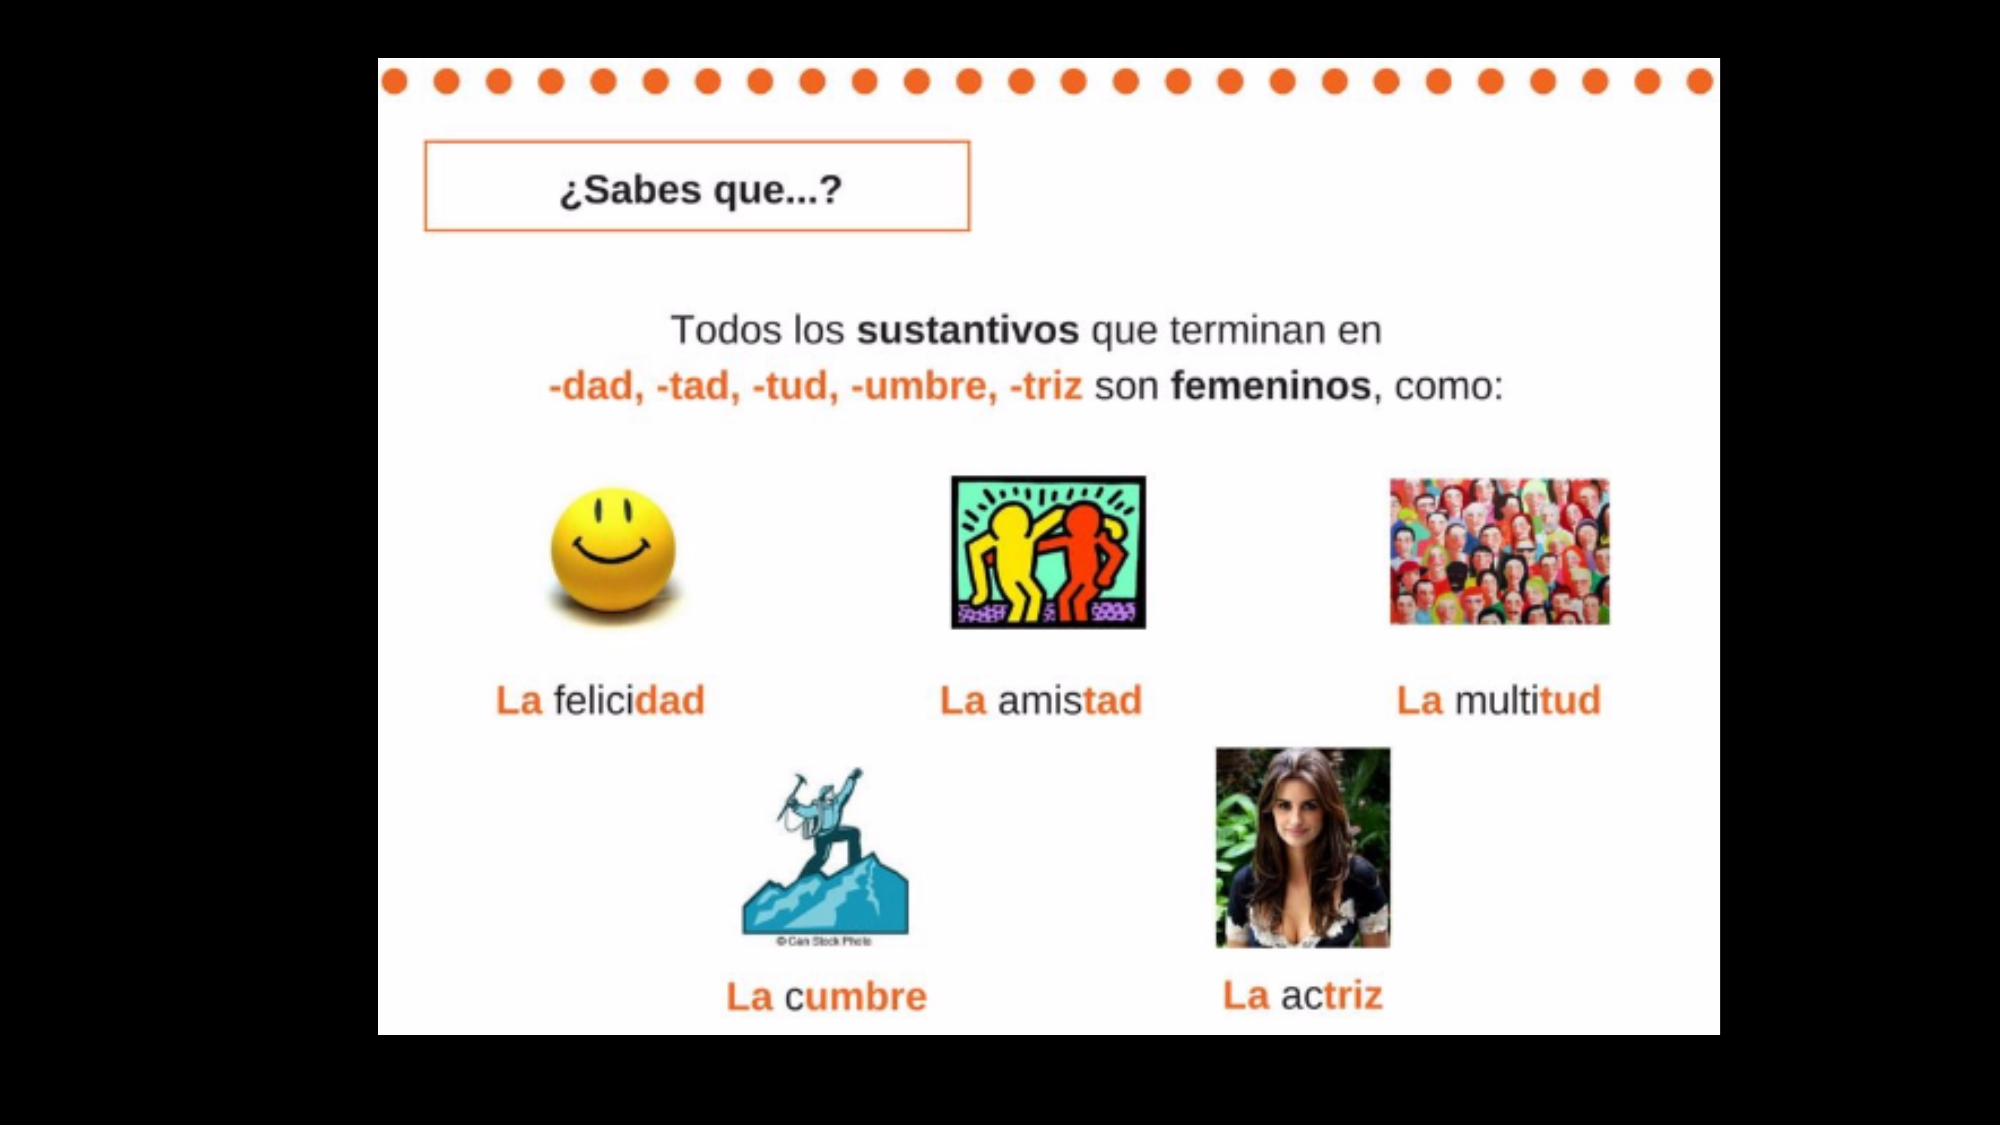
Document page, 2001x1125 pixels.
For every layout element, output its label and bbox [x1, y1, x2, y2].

picture [378, 58, 1721, 1035]
